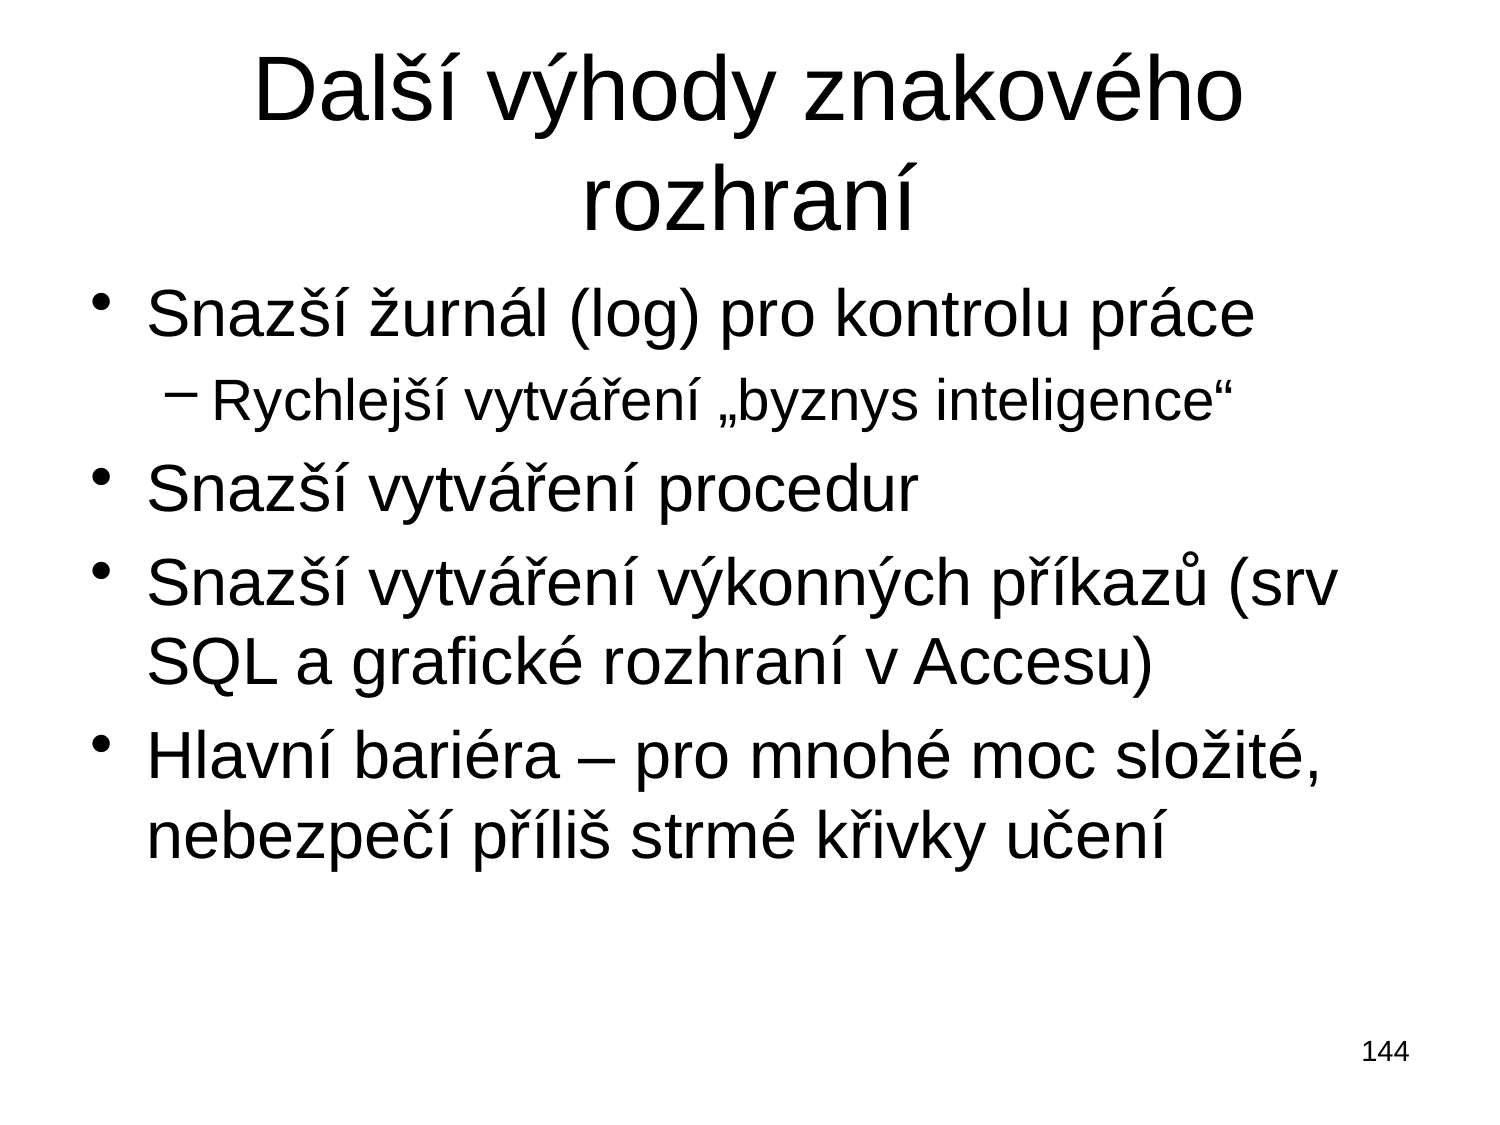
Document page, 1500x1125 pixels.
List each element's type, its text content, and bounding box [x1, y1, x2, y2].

slide_number 144 [1074, 1024, 1426, 1103]
title Další výhody znakového rozhraní [74, 44, 1426, 233]
list Snazší žurnál (log) pro kontrolu práce Rychlejší vytváření „byznys inteligence“ Snazší vytváření procedur Snazší vytváření výkonných příkazů (srv SQL a grafické rozhraní v Accesu) Hlavní bariéra – pro mnohé moc složité, nebezpečí příliš strmé křivky učení [74, 262, 1426, 1006]
